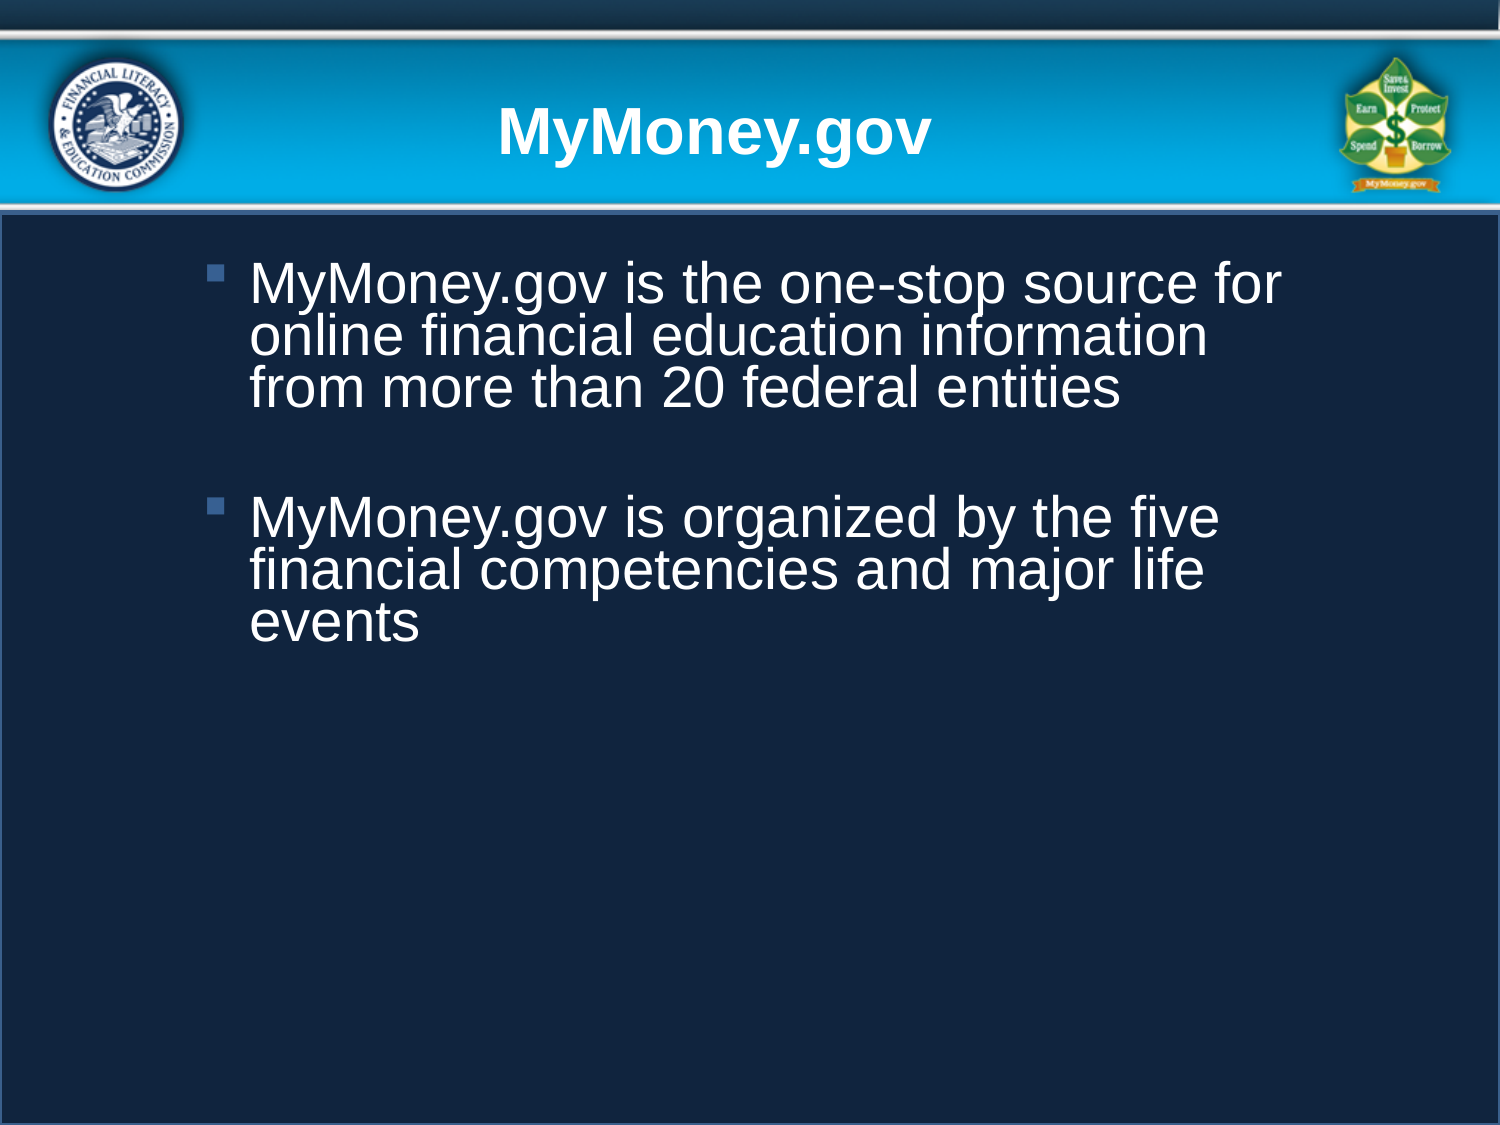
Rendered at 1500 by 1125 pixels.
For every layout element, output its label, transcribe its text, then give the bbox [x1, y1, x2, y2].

text_box [0, 210, 1500, 1125]
text_box MyMoney.gov [262, 80, 1168, 176]
text_box MyMoney.gov is the one-stop source for online financial education information from more than 20 federal entities MyMoney.gov is organized by the five financial competencies and major life events [187, 256, 1338, 881]
picture [49, 58, 183, 192]
picture [0, 0, 1500, 40]
picture [1353, 178, 1439, 192]
picture [1340, 58, 1451, 175]
picture [0, 204, 1500, 210]
